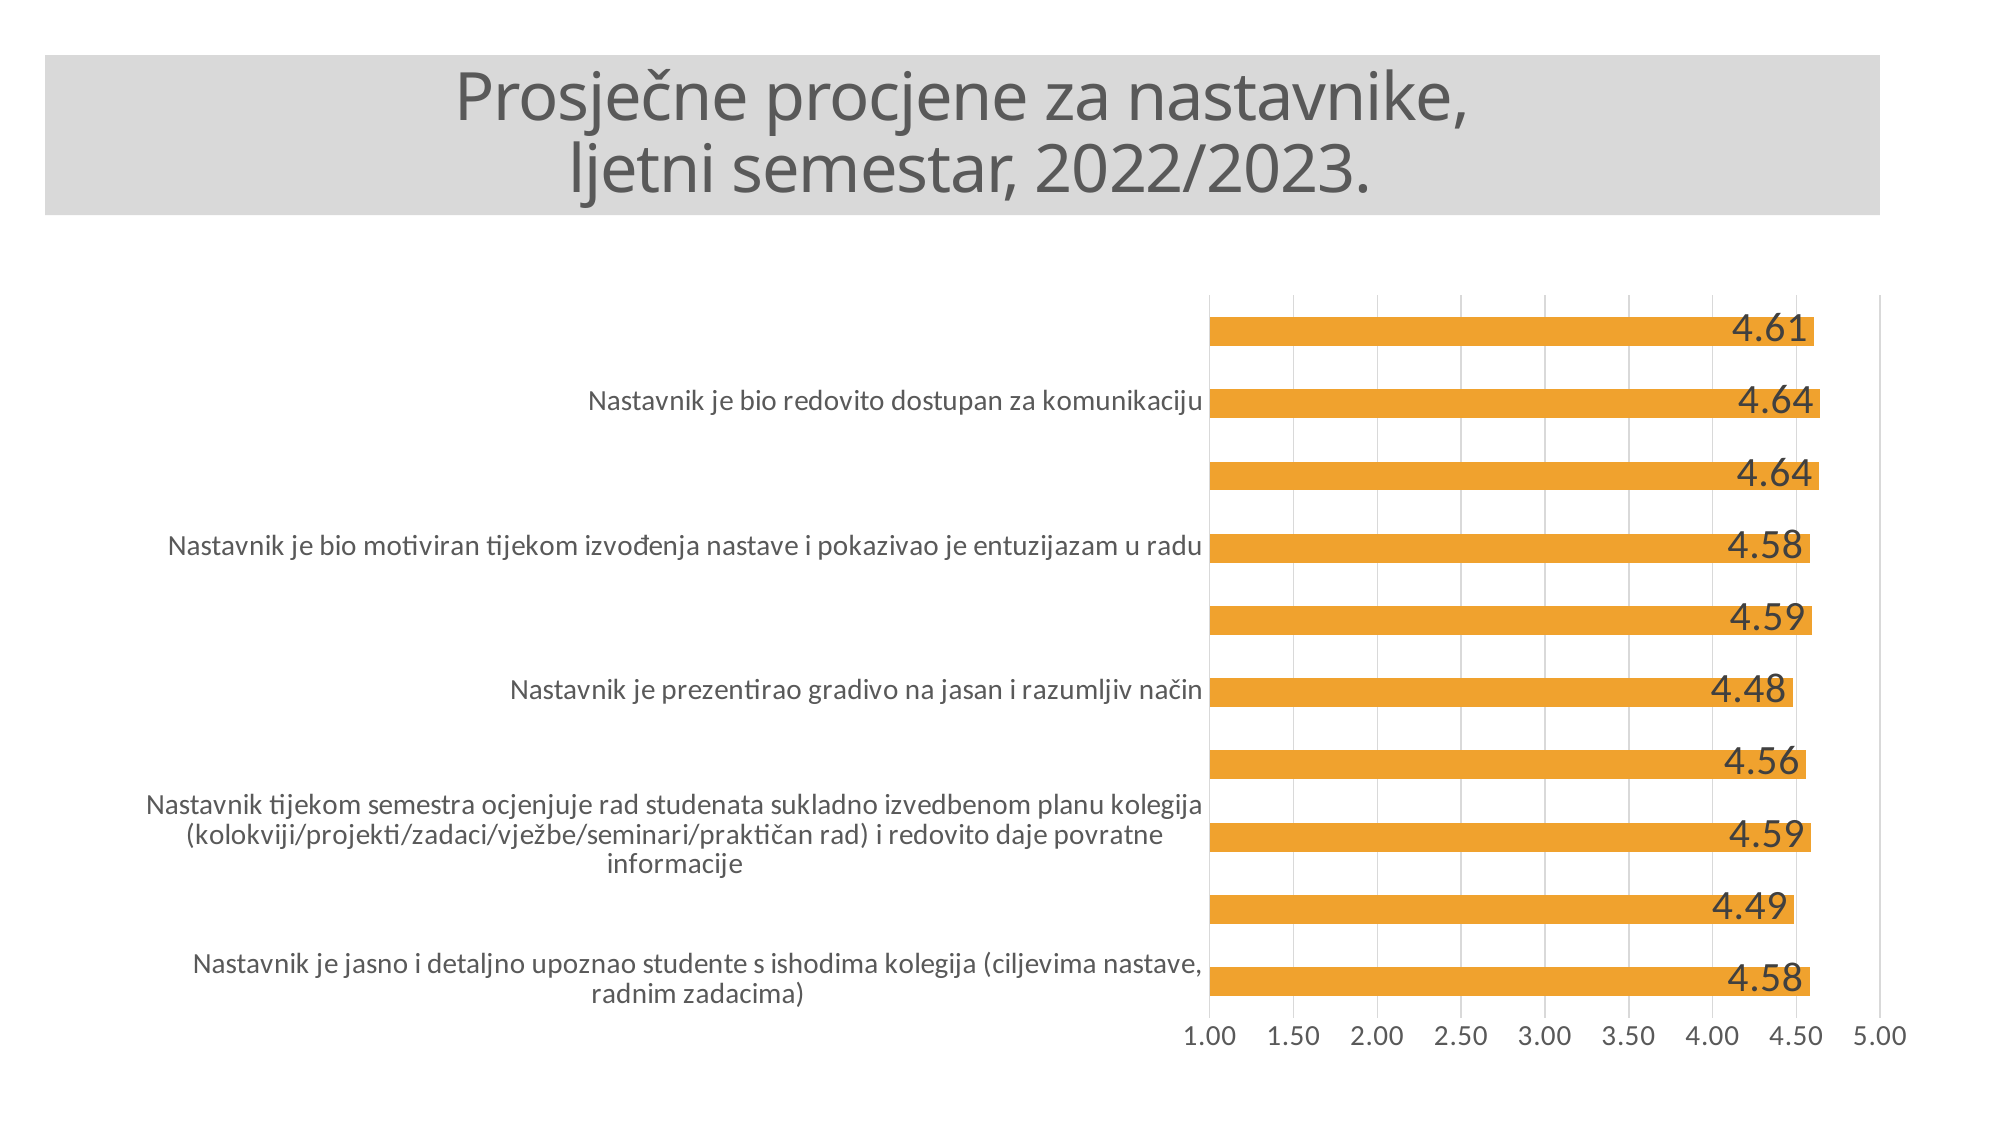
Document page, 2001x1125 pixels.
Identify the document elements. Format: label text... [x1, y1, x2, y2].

chart [109, 279, 1945, 1070]
title Prosječne procjene za nastavnike, ljetni semestar, 2022/2023. [45, 55, 1880, 216]
